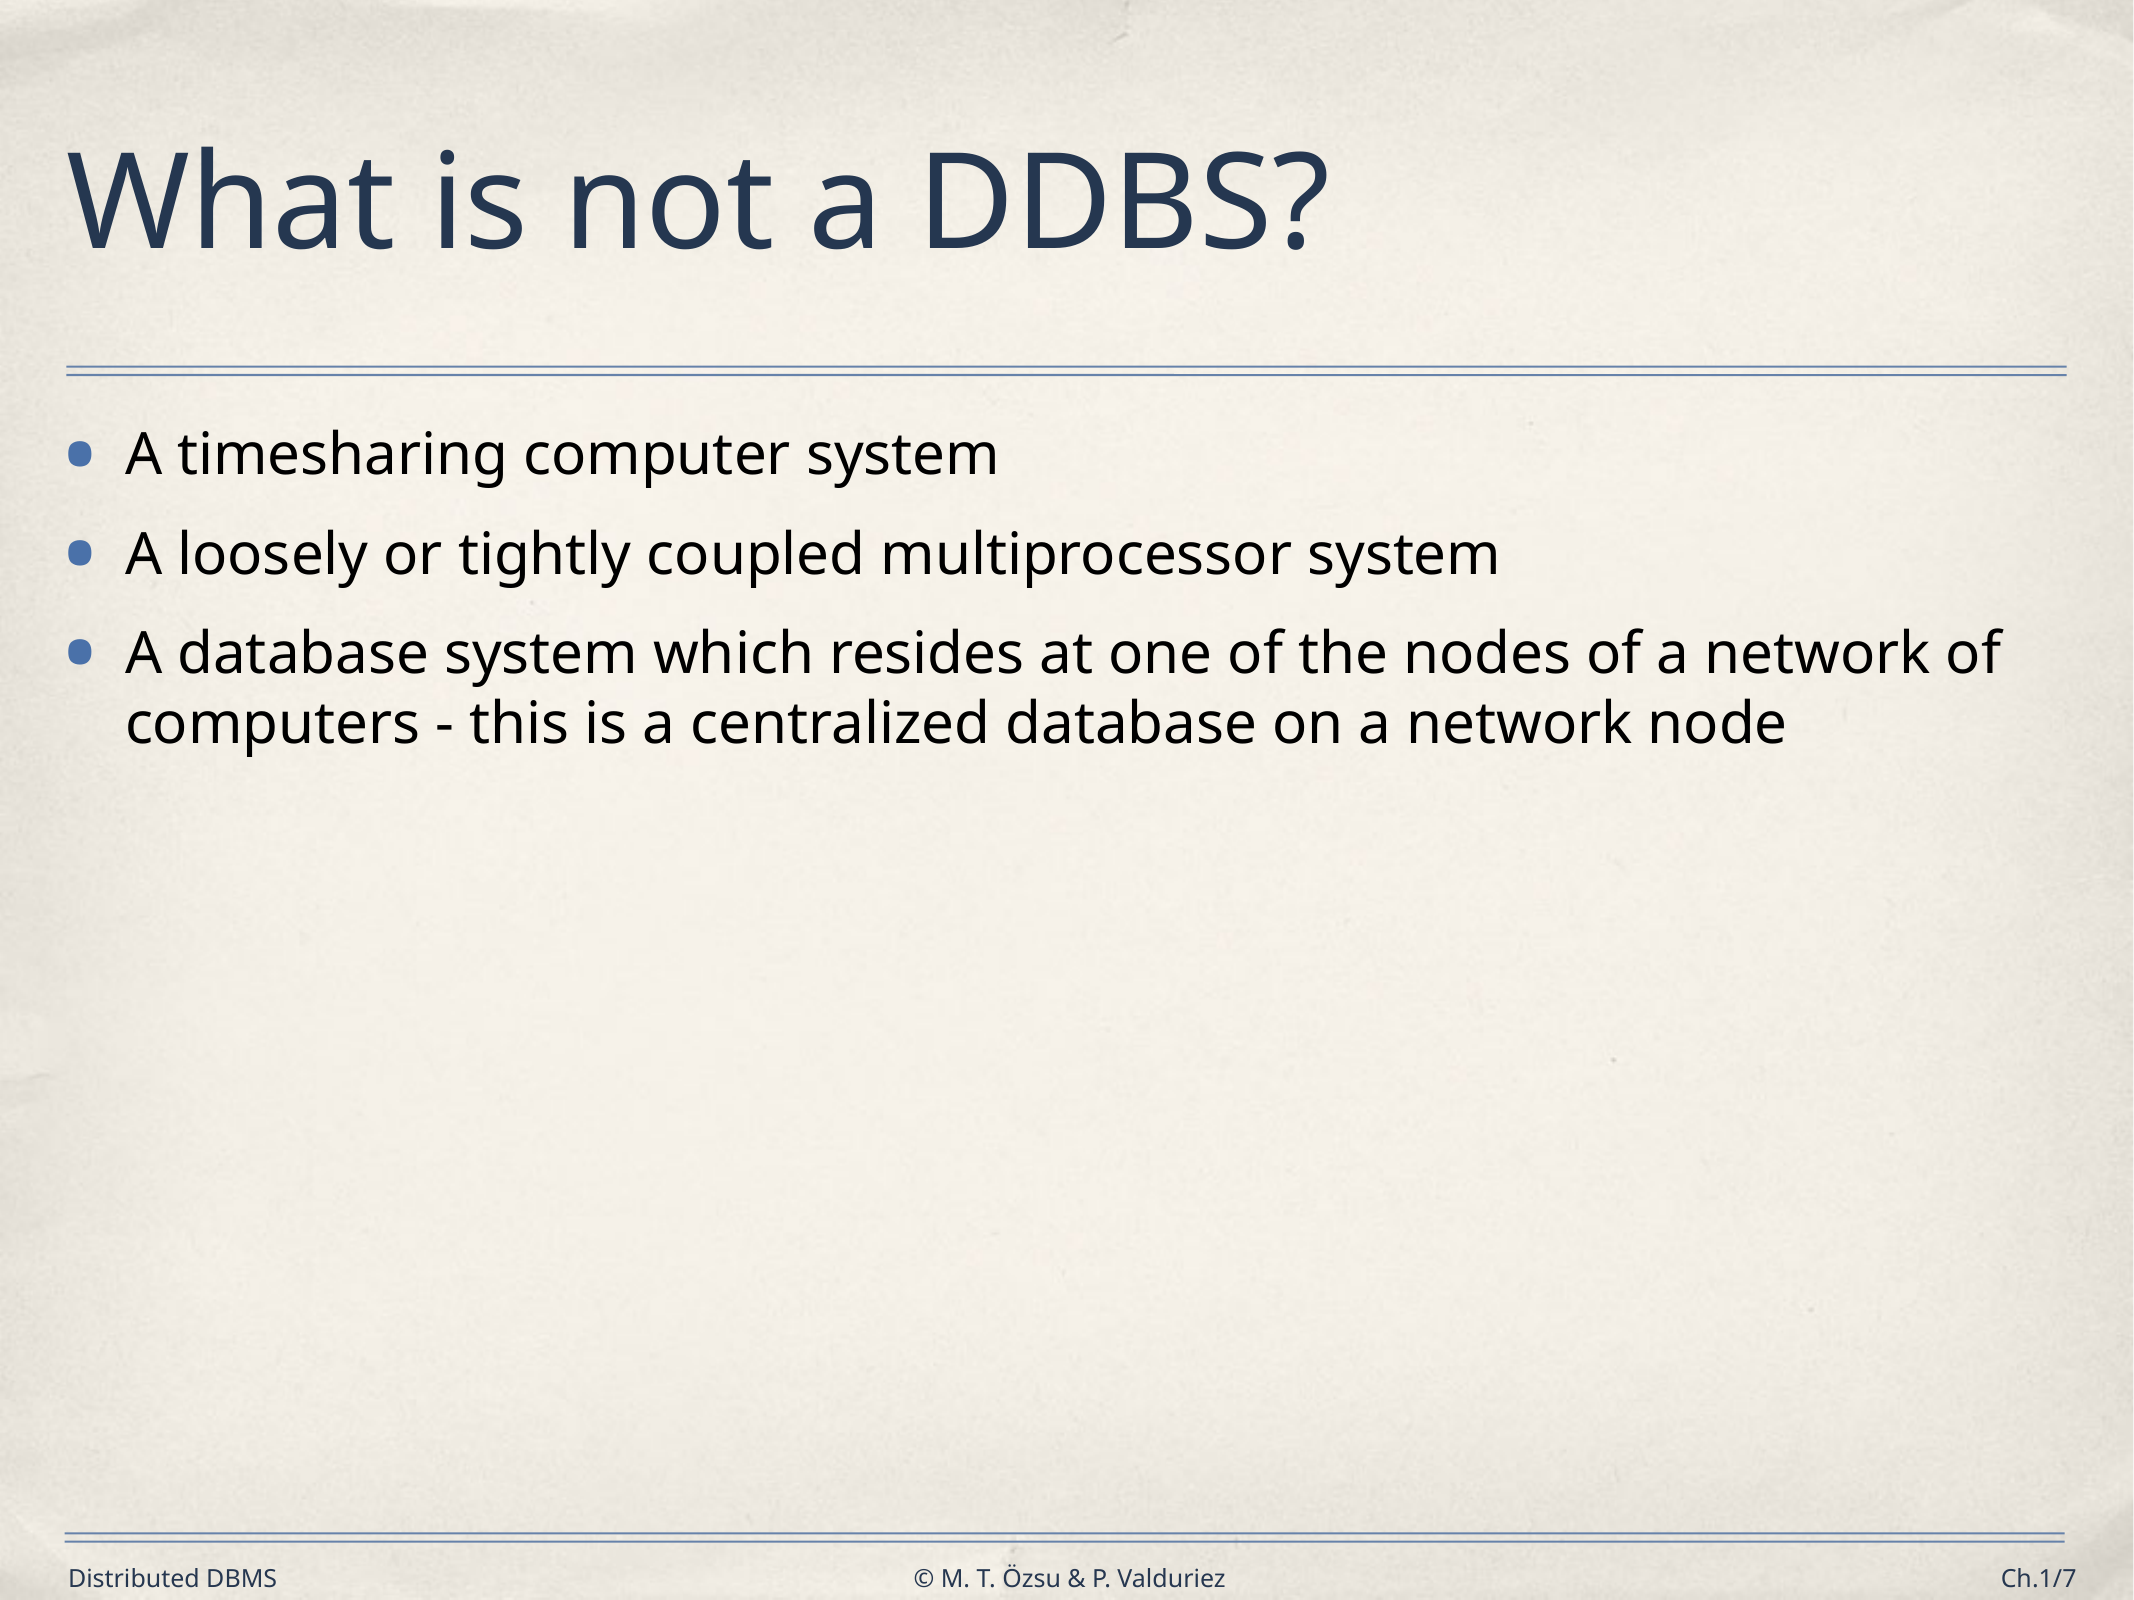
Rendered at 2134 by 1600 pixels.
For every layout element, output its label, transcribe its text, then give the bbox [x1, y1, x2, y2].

list A timesharing computer system A loosely or tightly coupled multiprocessor system A database system which resides at one of the nodes of a network of computers - this is a centralized database on a network node [56, 408, 2073, 1519]
picture [0, 0, 2134, 1600]
title What is not a DDBS? [58, 72, 2075, 338]
